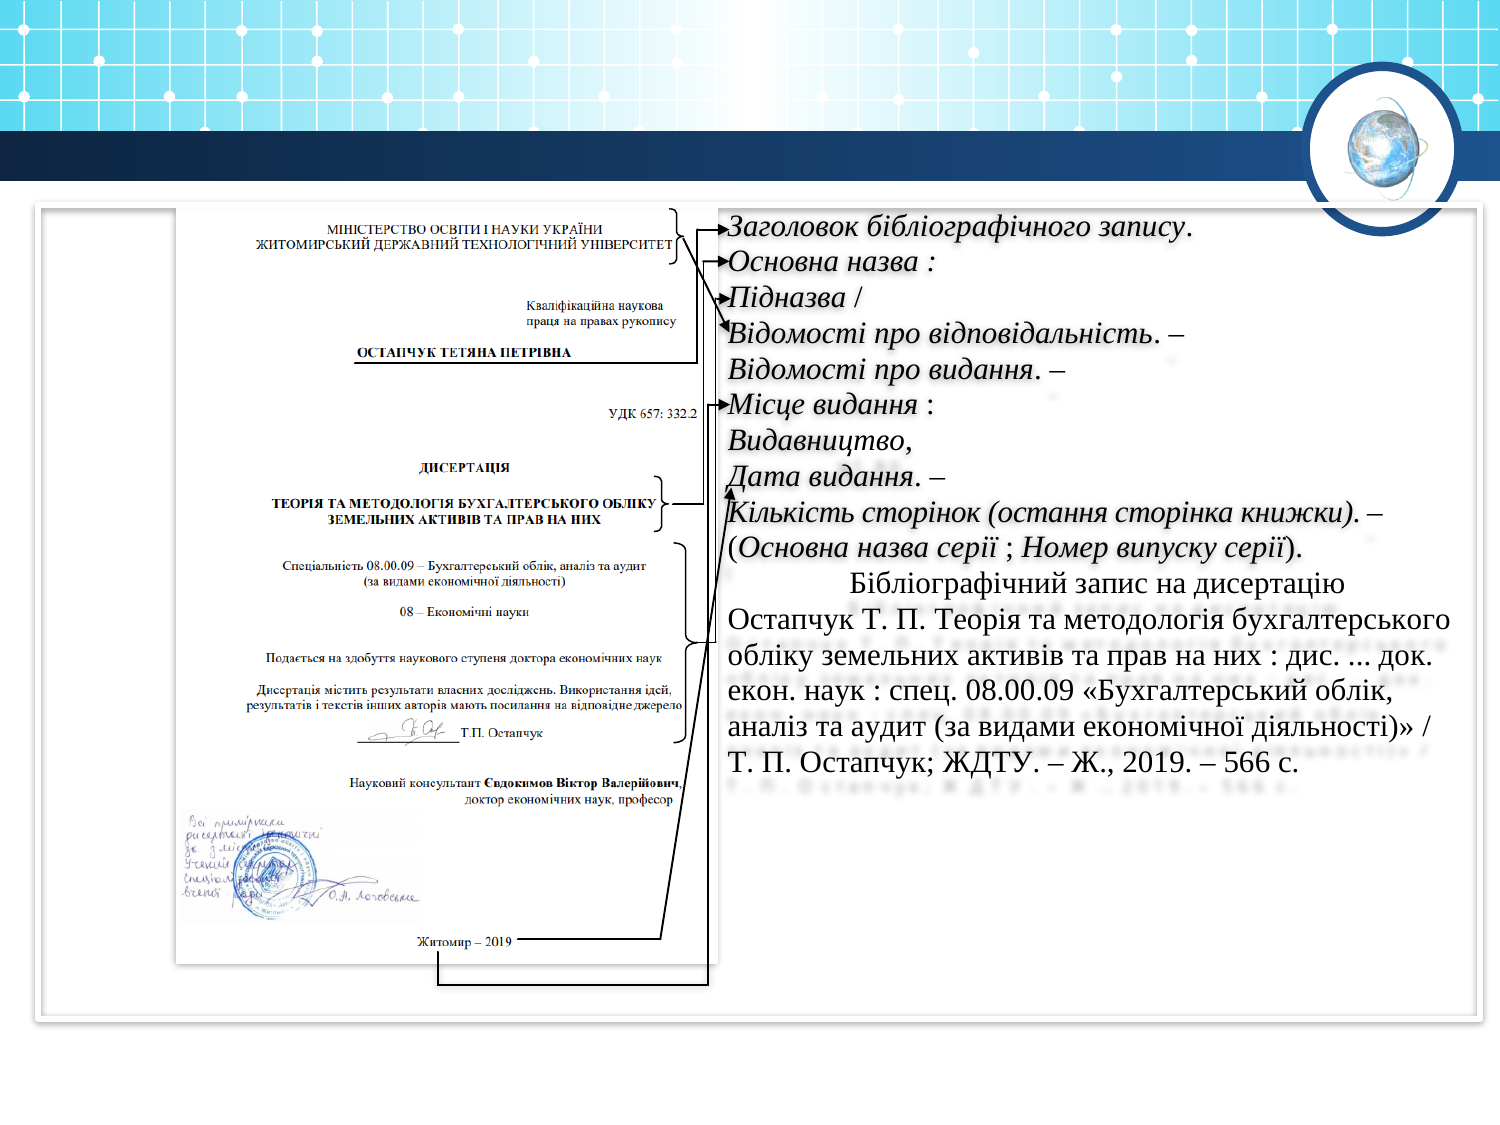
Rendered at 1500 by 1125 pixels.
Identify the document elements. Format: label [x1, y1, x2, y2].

picture [41, 207, 1478, 1017]
picture [1310, 72, 1454, 202]
